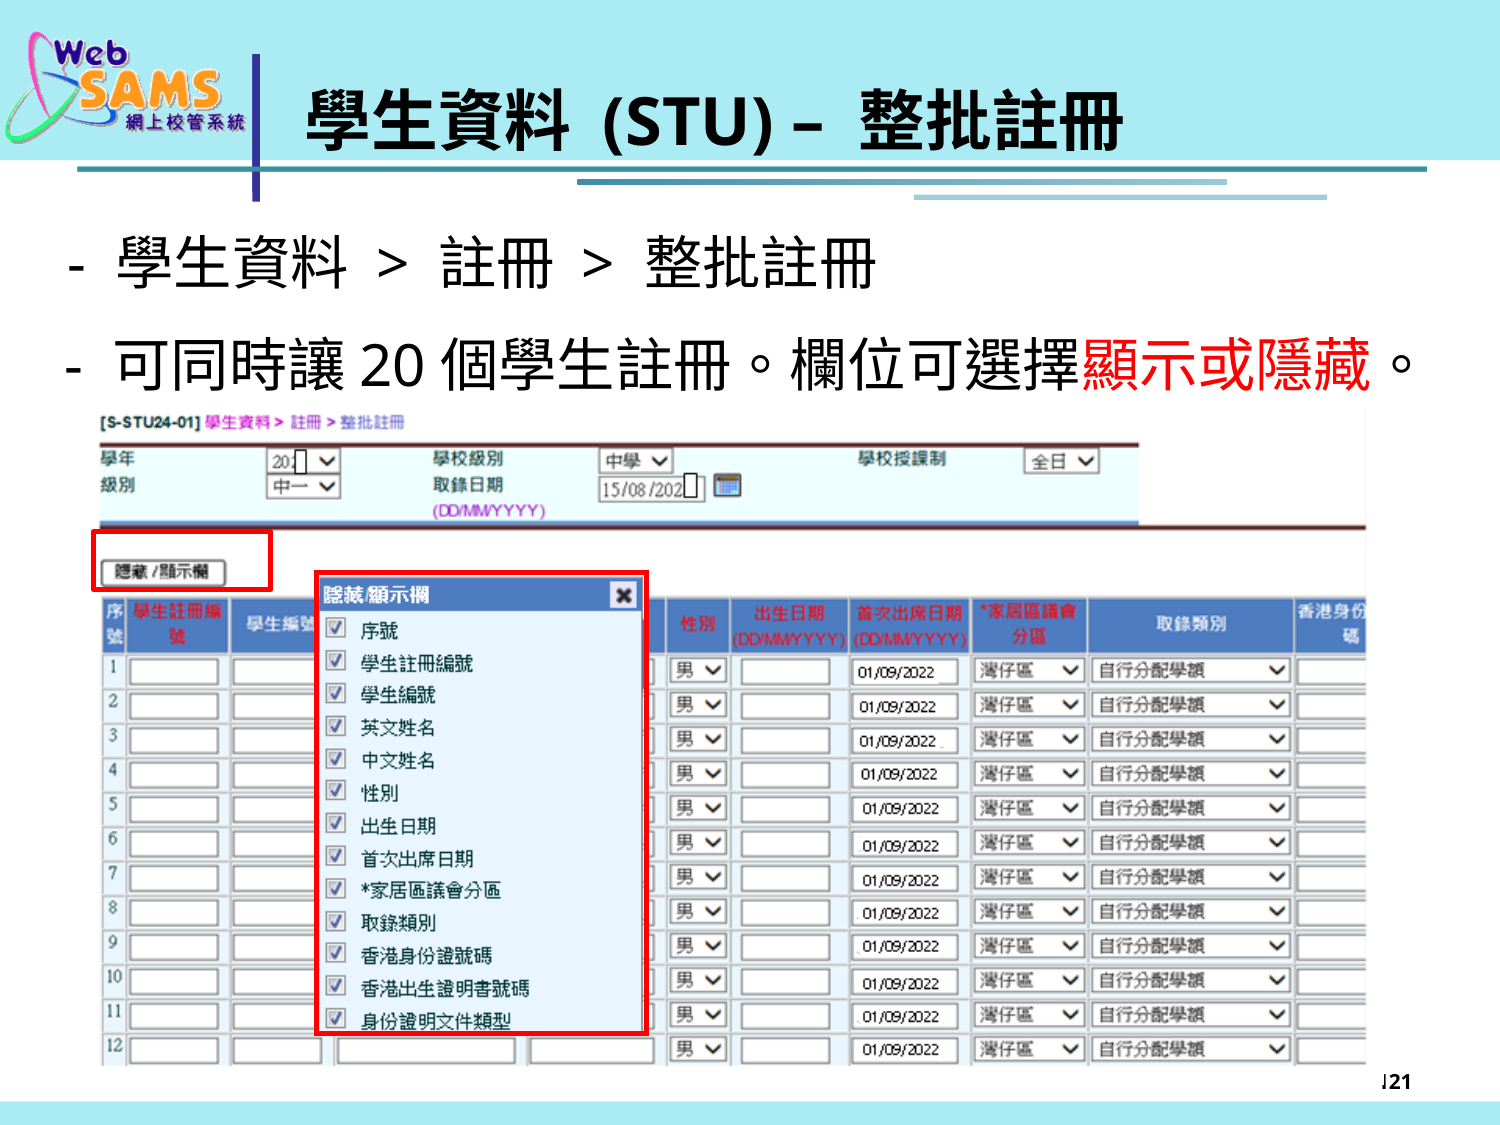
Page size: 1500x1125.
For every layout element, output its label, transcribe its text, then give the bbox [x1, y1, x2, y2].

title 學生資料 (STU) – 整批註冊 [289, 41, 1465, 167]
text_box - 可同時讓20個學生註冊。欄位可選擇顯示或隱藏。 [50, 320, 1428, 476]
text_box - 學生資料 > 註冊 > 整批註冊 [53, 219, 928, 304]
slide_number 121 [1114, 1029, 1428, 1105]
picture [1, 24, 258, 161]
picture [93, 409, 1385, 1085]
